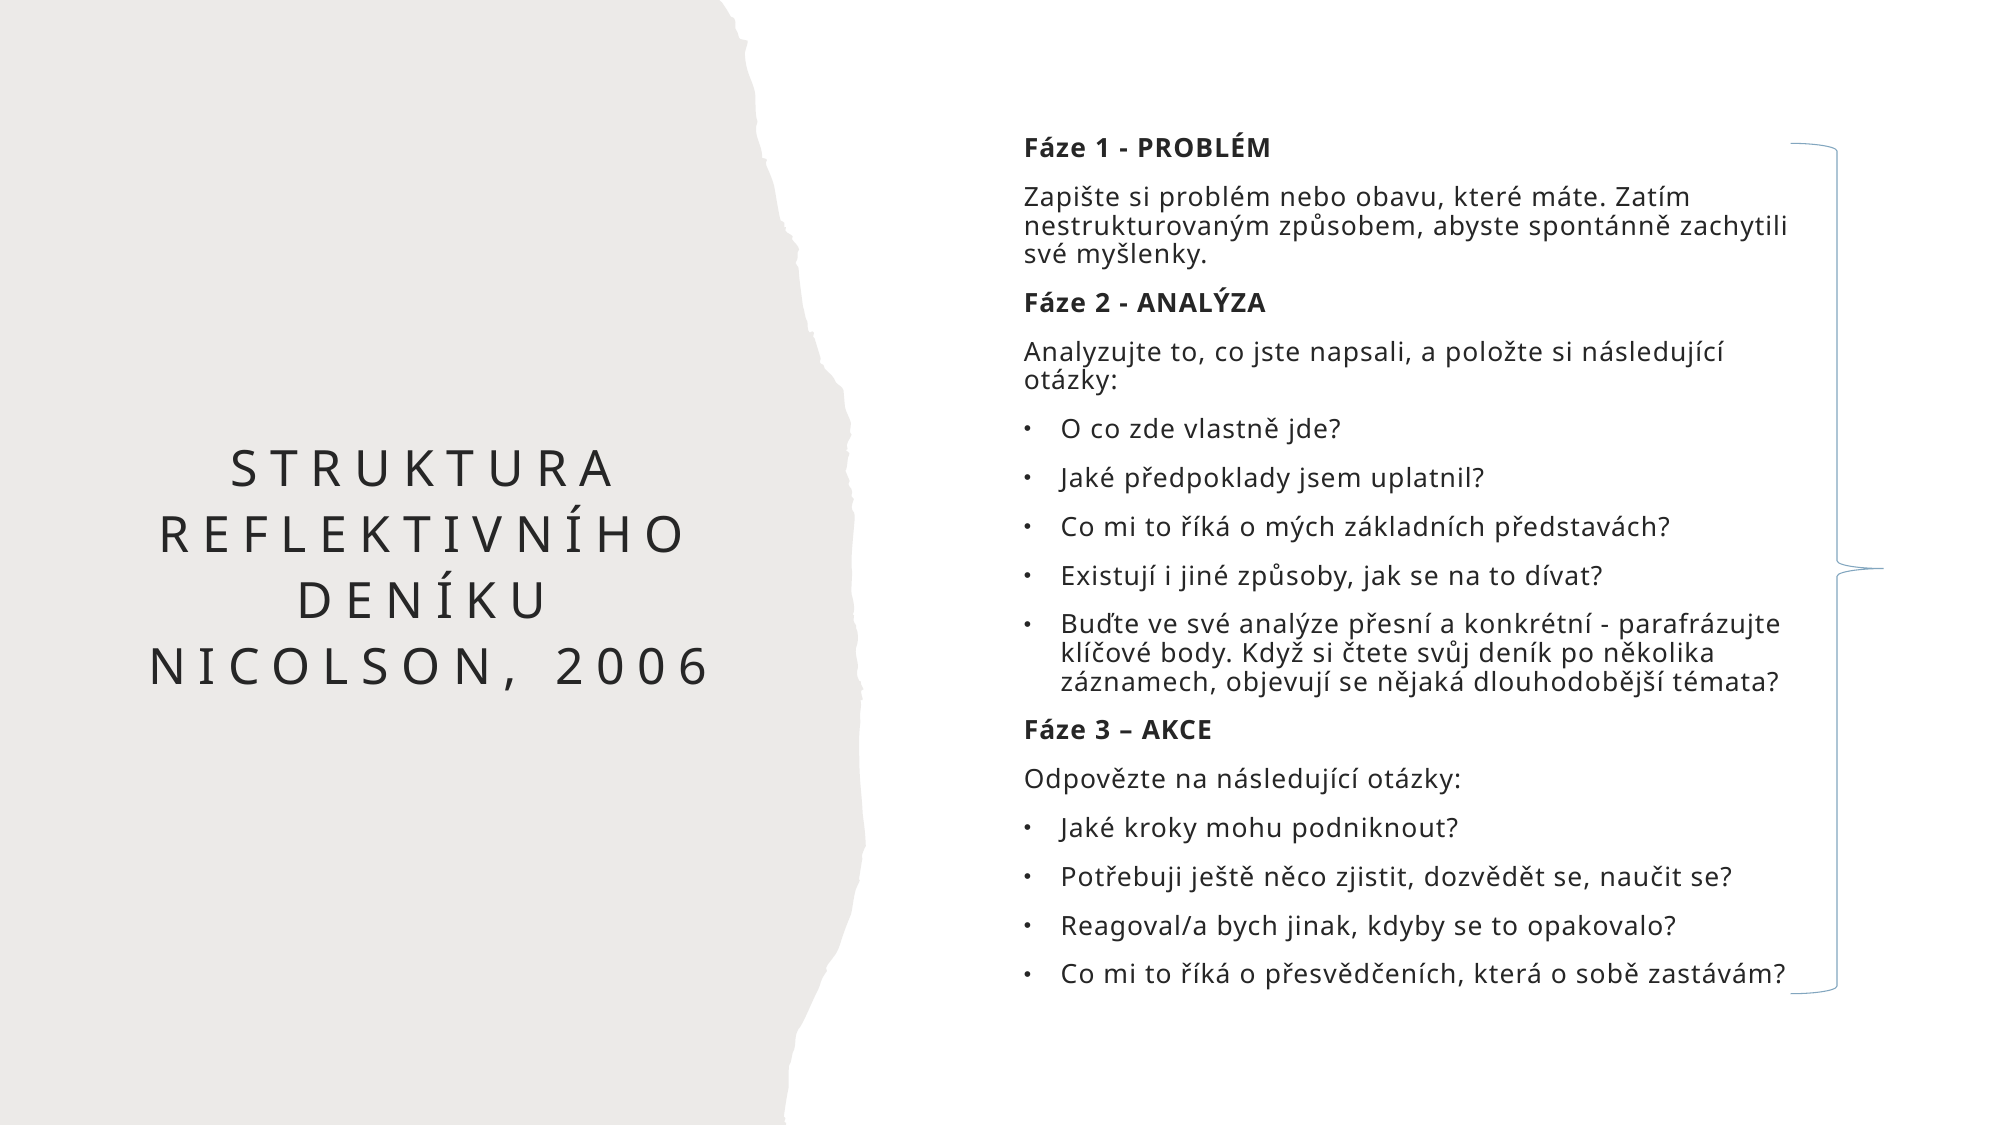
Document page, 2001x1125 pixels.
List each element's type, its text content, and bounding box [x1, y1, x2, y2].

text_box [1790, 142, 1884, 995]
text_box [0, 0, 867, 1125]
list Fáze 1 - PROBLÉM Zapište si problém nebo obavu, které máte. Zatím nestrukturovaným způsobem, abyste spontánně zachytili své myšlenky. Fáze 2 - ANALÝZA Analyzujte to, co jste napsali, a položte si následující otázky: O co zde vlastně jde? Jaké předpoklady jsem uplatnil? Co mi to říká o mých základních představách? Existují i jiné způsoby, jak se na to dívat? Buďte ve své analýze přesní a konkrétní - parafrázujte klíčové body. Když si čtete svůj deník po několika záznamech, objevují se nějaká dlouhodobější témata? Fáze 3 – AKCE Odpovězte na následující otázky: Jaké kroky mohu podniknout? Potřebuji ještě něco zjistit, dozvědět se, naučit se? Reagoval/a bych jinak, kdyby se to opakovalo? Co mi to říká o přesvědčeních, která o sobě zastávám? [1008, 120, 1811, 1005]
title Struktura reflektivního deníku Nicolson, 2006 [116, 256, 739, 869]
text_box [722, 0, 2000, 1125]
